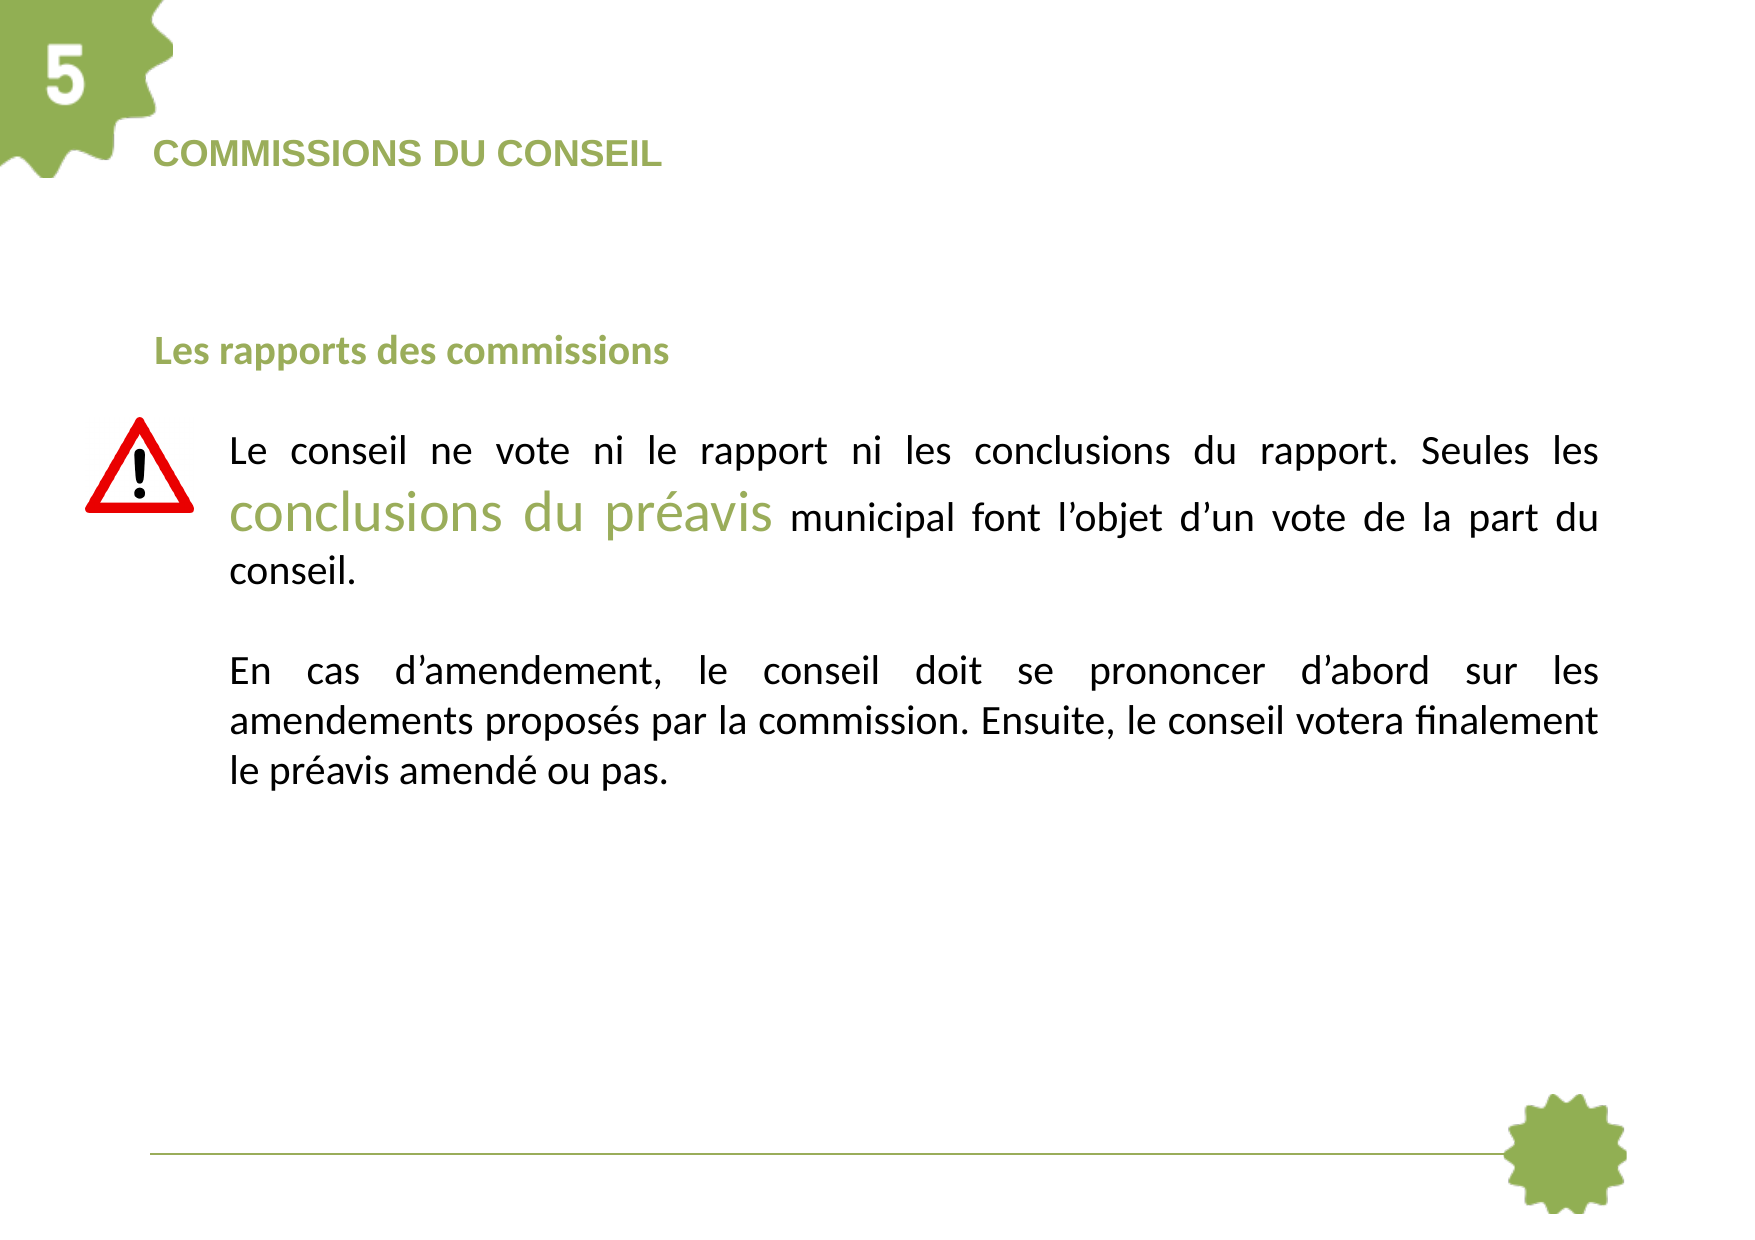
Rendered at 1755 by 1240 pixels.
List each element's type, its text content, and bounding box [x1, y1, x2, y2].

text_box Les rapports des commissions Le conseil ne vote ni le rapport ni les conclusions du rapport. Seules les conclusions du préavis municipal font l’objet d’un vote de la part du conseil. En cas d’amendement, le conseil doit se prononcer d’abord sur les amendements proposés par la commission. Ensuite, le conseil votera finalement le préavis amendé ou pas. [139, 315, 1615, 936]
picture [0, 0, 174, 178]
text_box Commissions du conseil [150, 119, 1664, 282]
picture [85, 417, 194, 513]
